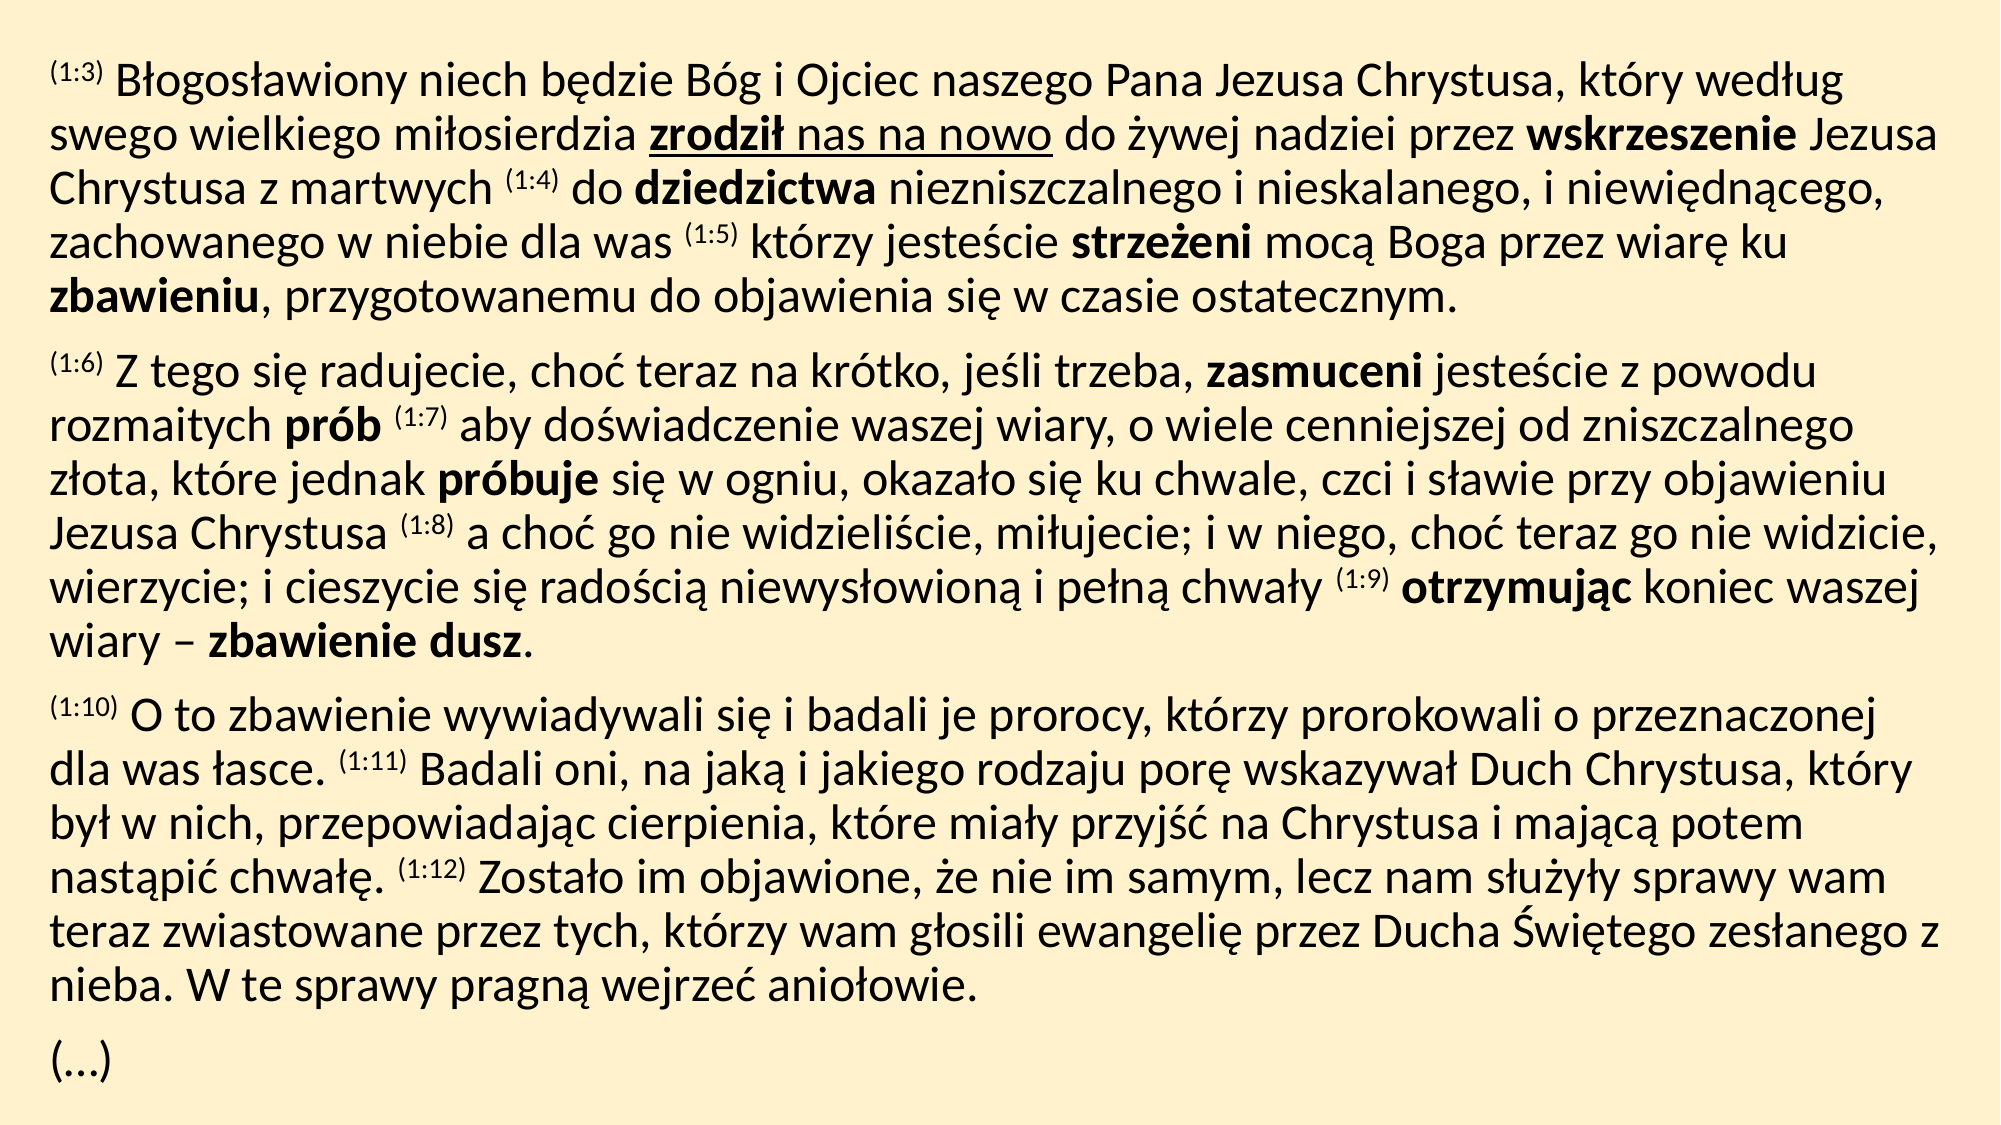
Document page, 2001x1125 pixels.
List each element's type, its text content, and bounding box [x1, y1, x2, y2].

list (1:3) Błogosławiony niech będzie Bóg i Ojciec naszego Pana Jezusa Chrystusa, który według swego wielkiego miłosierdzia zrodził nas na nowo do żywej nadziei przez wskrzeszenie Jezusa Chrystusa z martwych (1:4) do dziedzictwa niezniszczalnego i nieskalanego, i niewiędnącego, zachowanego w niebie dla was (1:5) którzy jesteście strzeżeni mocą Boga przez wiarę ku zbawieniu, przygotowanemu do objawienia się w czasie ostatecznym. (1:6) Z tego się radujecie, choć teraz na krótko, jeśli trzeba, zasmuceni jesteście z powodu rozmaitych prób (1:7) aby doświadczenie waszej wiary, o wiele cenniejszej od zniszczalnego złota, które jednak próbuje się w ogniu, okazało się ku chwale, czci i sławie przy objawieniu Jezusa Chrystusa (1:8) a choć go nie widzieliście, miłujecie; i w niego, choć teraz go nie widzicie, wierzycie; i cieszycie się radością niewysłowioną i pełną chwały (1:9) otrzymując koniec waszej wiary – zbawienie dusz. (1:10) O to zbawienie wywiadywali się i badali je prorocy, którzy prorokowali o przeznaczonej dla was łasce. (1:11) Badali oni, na jaką i jakiego rodzaju porę wskazywał Duch Chrystusa, który był w nich, przepowiadając cierpienia, które miały przyjść na Chrystusa i mającą potem nastąpić chwałę. (1:12) Zostało im objawione, że nie im samym, lecz nam służyły sprawy wam teraz zwiastowane przez tych, którzy wam głosili ewangelię przez Ducha Świętego zesłanego z nieba. W te sprawy pragną wejrzeć aniołowie. (…) [34, 45, 1963, 1097]
